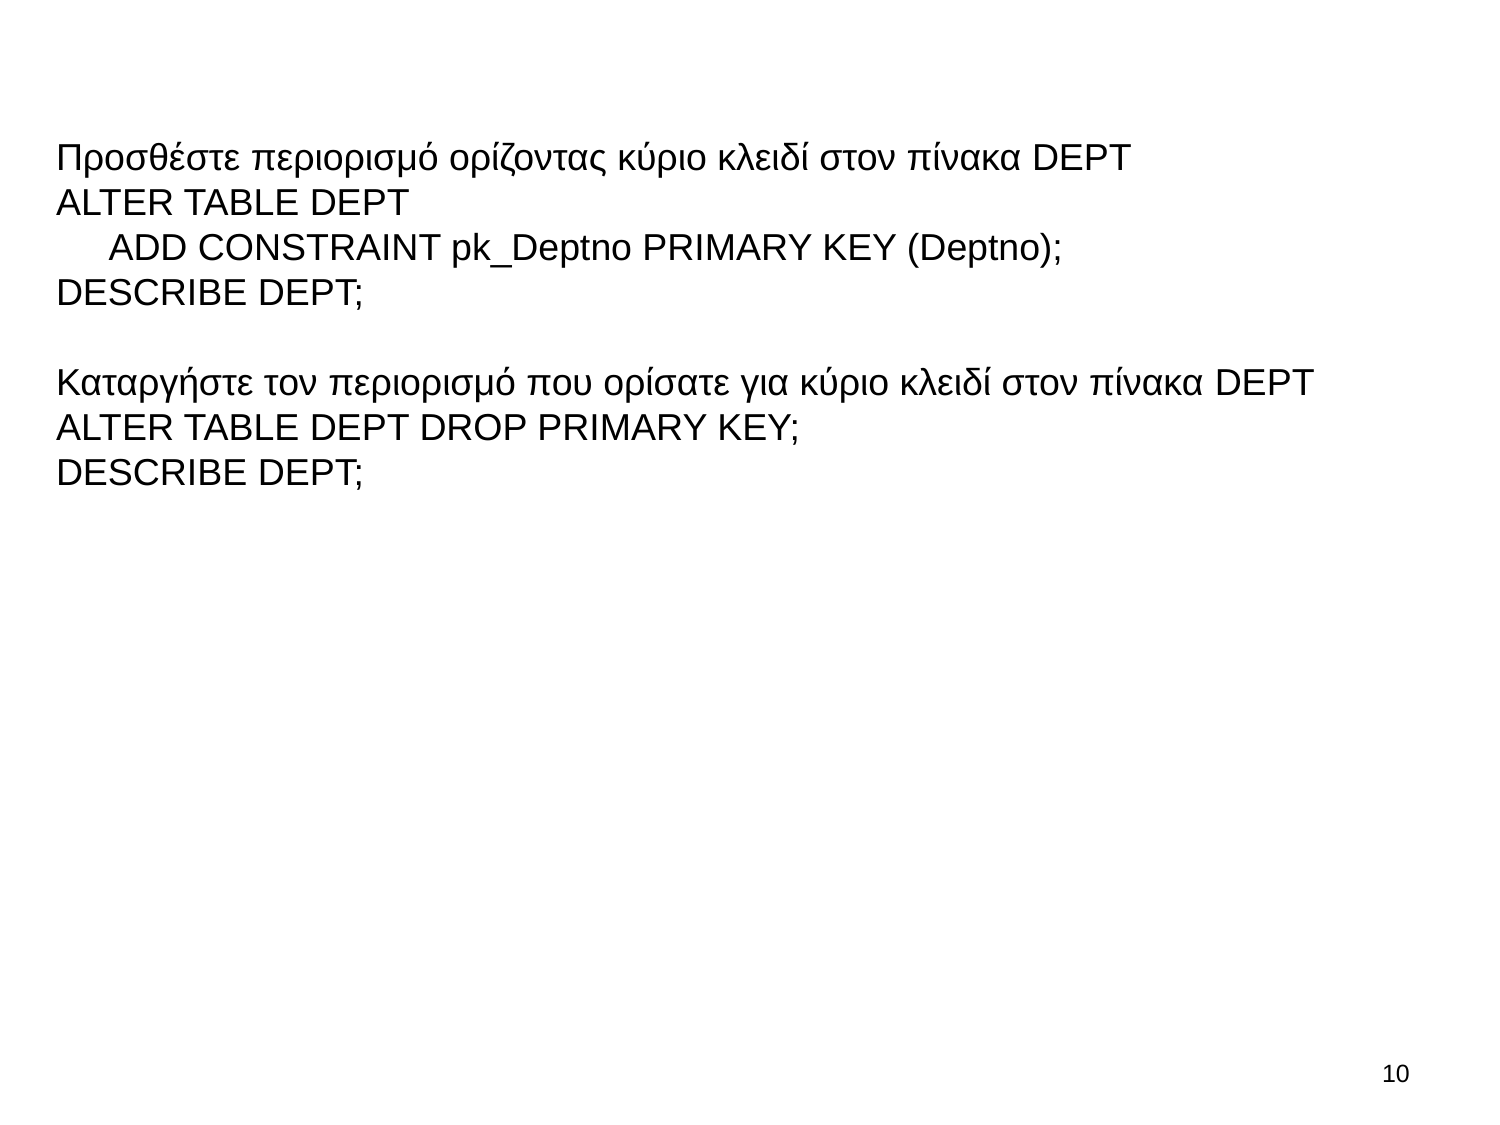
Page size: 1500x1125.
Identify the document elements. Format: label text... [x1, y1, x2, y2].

slide_number 9 [1074, 1042, 1425, 1103]
text_box Προσθέστε περιορισμό ορίζοντας κύριο κλειδί στον πίνακα DEPT ALTER TABLE DEPT ADD CONSTRAINT pk_Deptno PRIMARY KEY (Deptno); DESCRIBE DEPT; Καταργήστε τον περιορισμό που ορίσατε για κύριο κλειδί στον πίνακα DEPT ALTER TABLE DEPT DROP PRIMARY KEY; DESCRIBE DEPT; [41, 125, 1425, 501]
